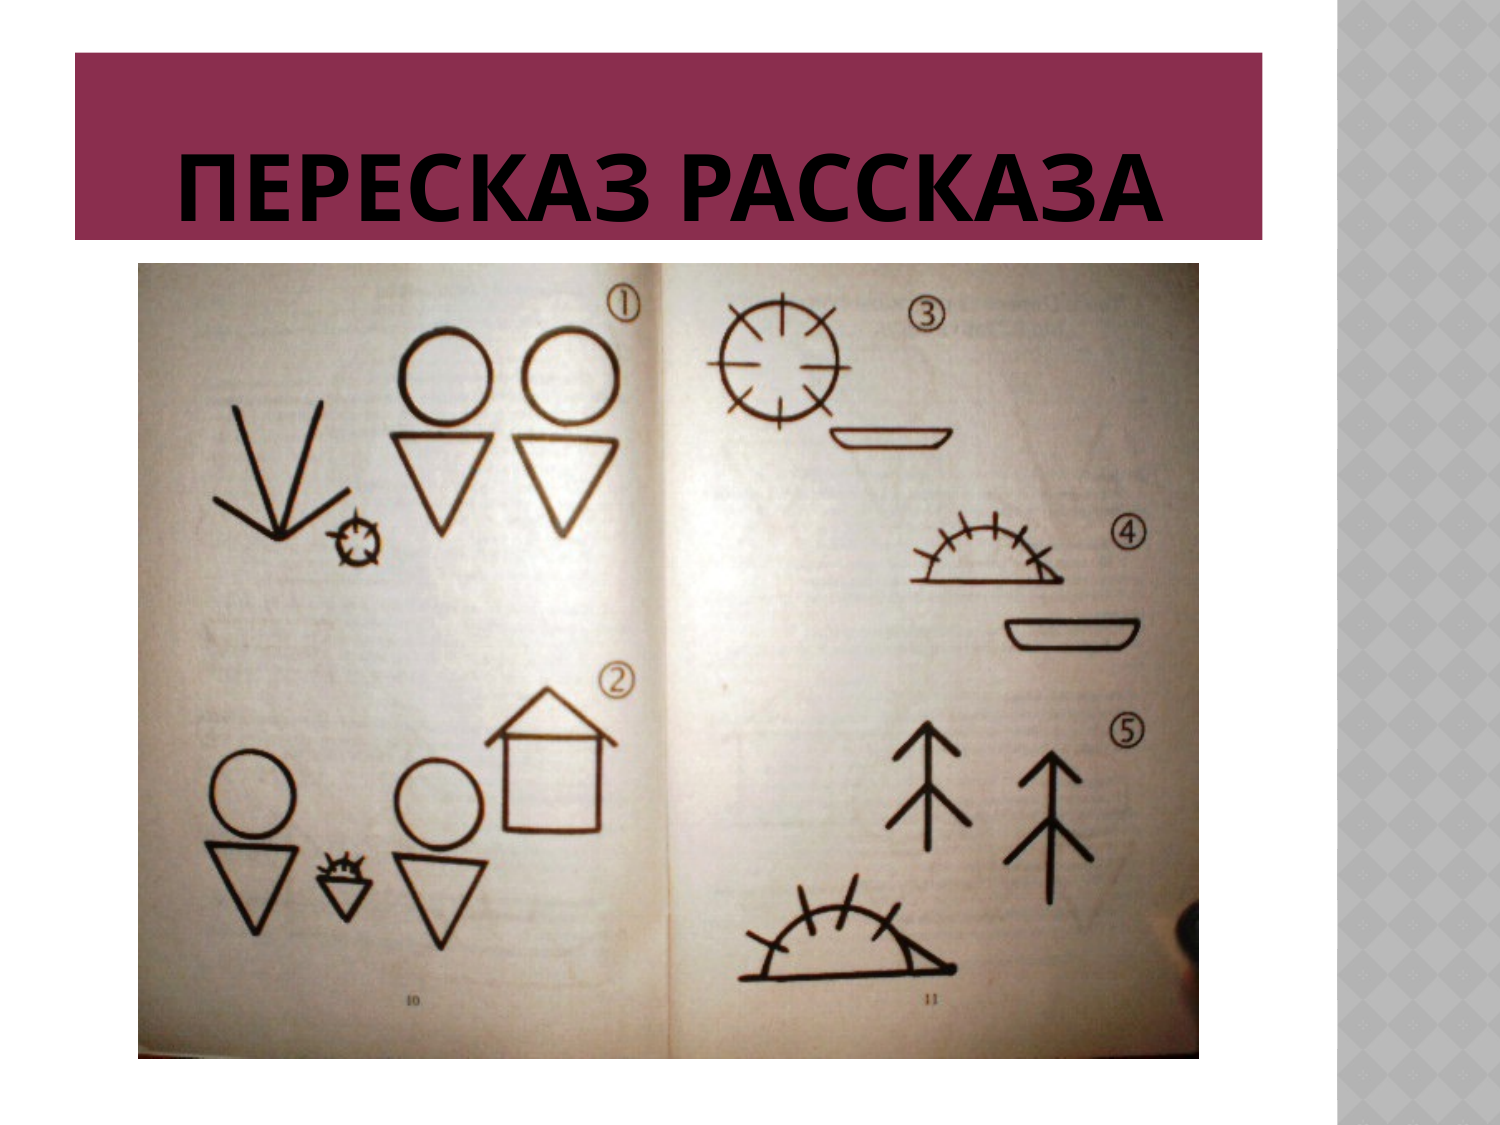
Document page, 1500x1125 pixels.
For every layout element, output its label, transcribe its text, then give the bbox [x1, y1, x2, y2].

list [138, 263, 1200, 1060]
title Пересказ рассказа [75, 52, 1263, 240]
